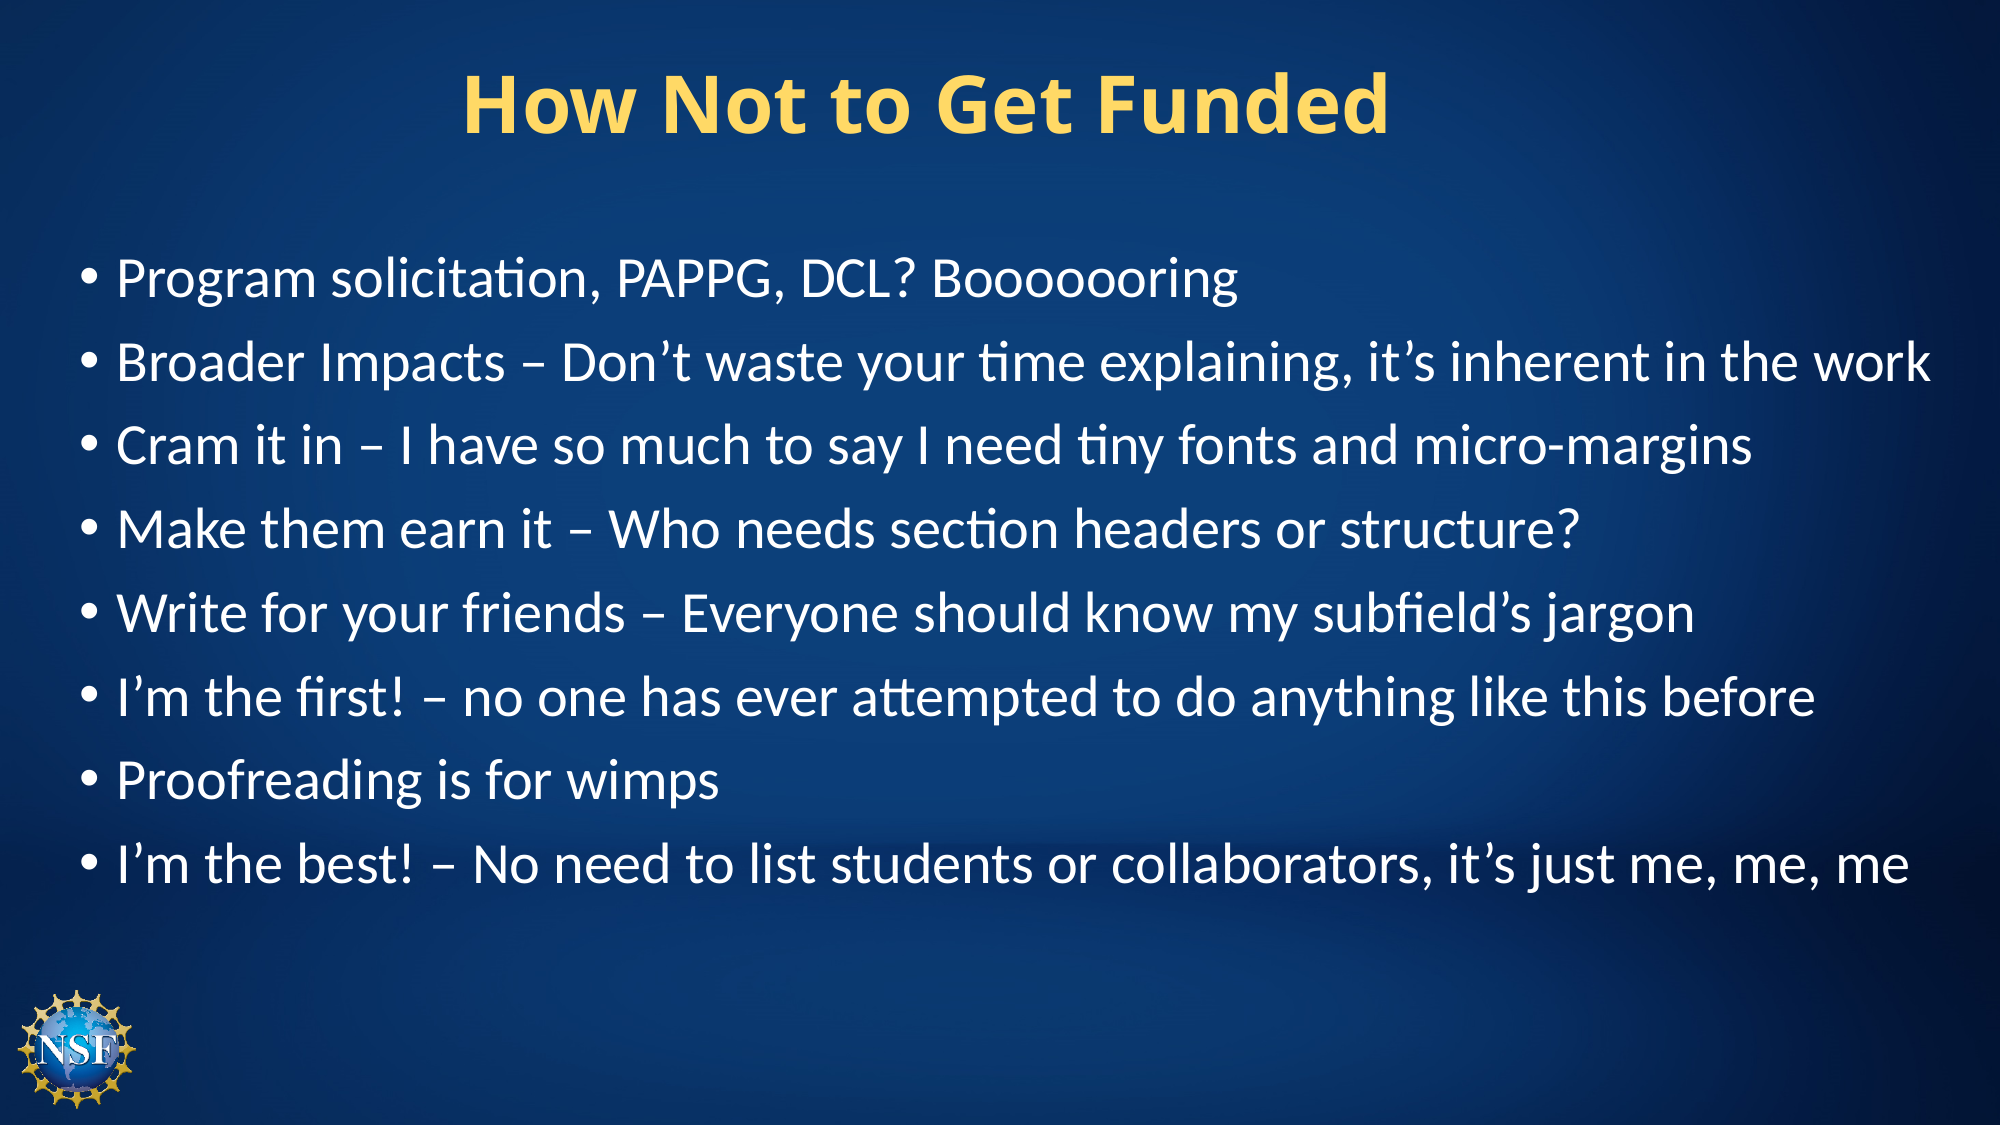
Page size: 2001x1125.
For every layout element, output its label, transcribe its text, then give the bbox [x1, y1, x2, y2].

list Program solicitation, PAPPG, DCL? Booooooring Broader Impacts – Don’t waste your time explaining, it’s inherent in the work Cram it in – I have so much to say I need tiny fonts and micro-margins Make them earn it – Who needs section headers or structure? Write for your friends – Everyone should know my subfield’s jargon I’m the first! – no one has ever attempted to do anything like this before Proofreading is for wimps I’m the best! – No need to list students or collaborators, it’s just me, me, me [64, 239, 1958, 954]
picture [0, 0, 2000, 1125]
title How Not to Get Funded [445, 18, 1471, 197]
